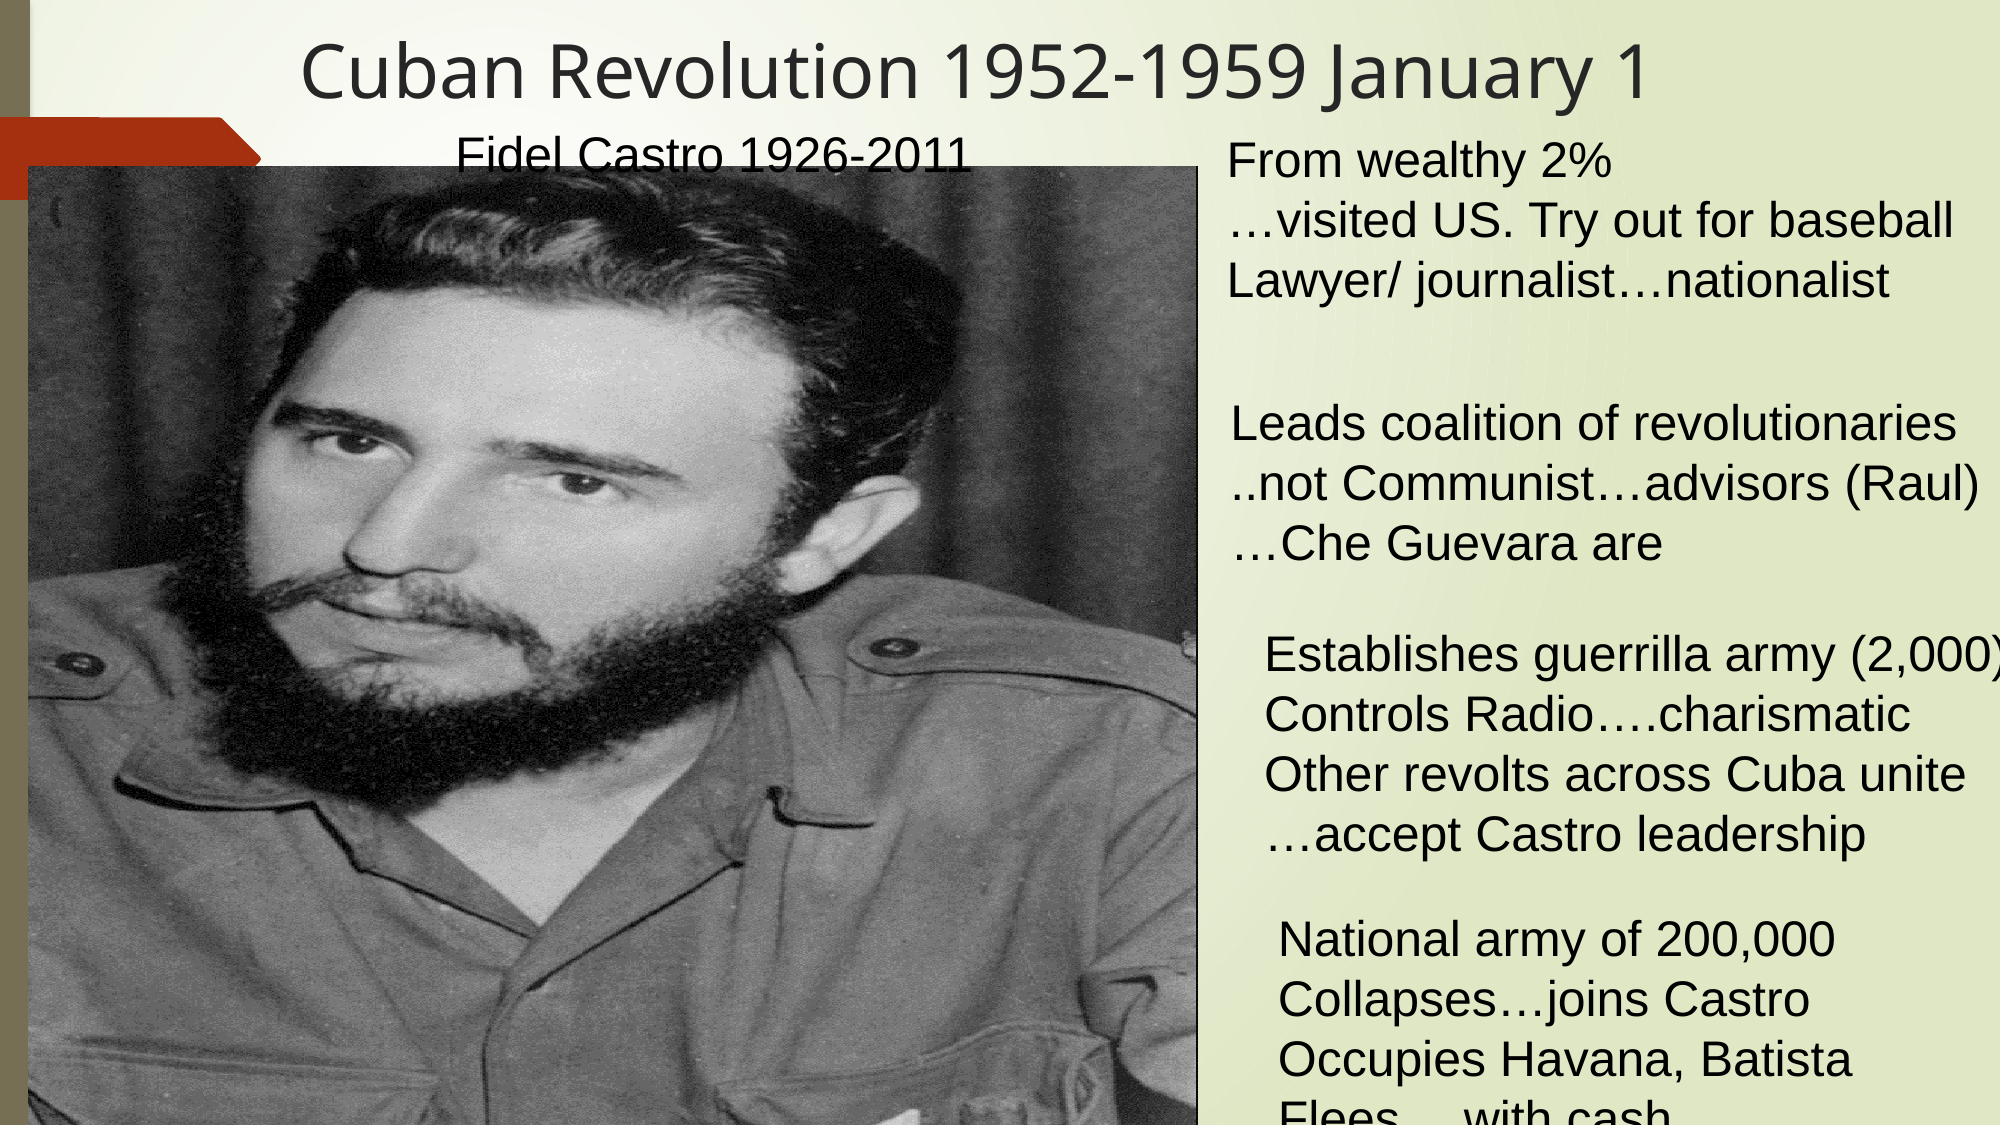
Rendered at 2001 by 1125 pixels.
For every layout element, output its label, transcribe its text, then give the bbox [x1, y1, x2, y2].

title Cuban Revolution 1952-1959 January 1 [284, 16, 1747, 158]
text_box From wealthy 2% …visited US. Try out for baseball Lawyer/ journalist…nationalist [1211, 119, 1970, 315]
text_box Leads coalition of revolutionaries ..not Communist…advisors (Raul) …Che Guevara are [1215, 382, 1996, 578]
picture [28, 166, 1198, 1125]
text_box Fidel Castro 1926-2011 [440, 115, 989, 165]
text_box National army of 200,000 Collapses…joins Castro Occupies Havana, Batista Flees….with cash [1263, 899, 1868, 1125]
text_box Establishes guerrilla army (2,000) Controls Radio….charismatic Other revolts across Cuba unite …accept Castro leadership [1249, 614, 2000, 869]
